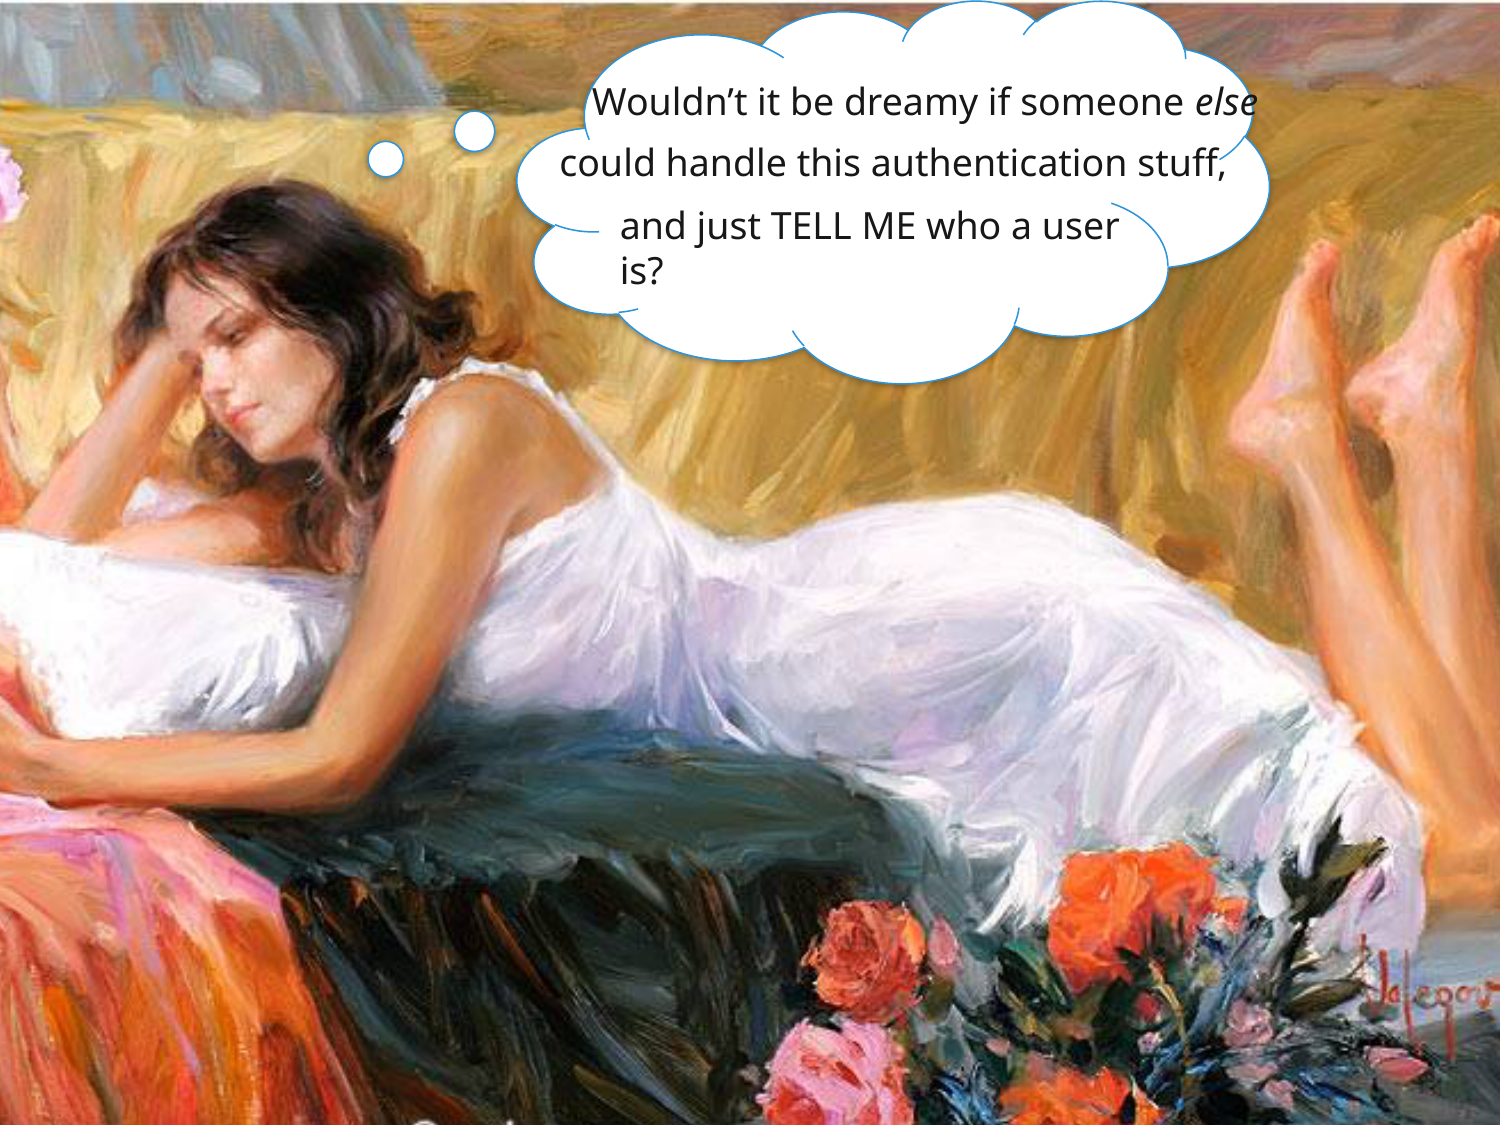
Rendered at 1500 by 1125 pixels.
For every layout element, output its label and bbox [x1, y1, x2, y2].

list [0, 0, 1500, 1125]
